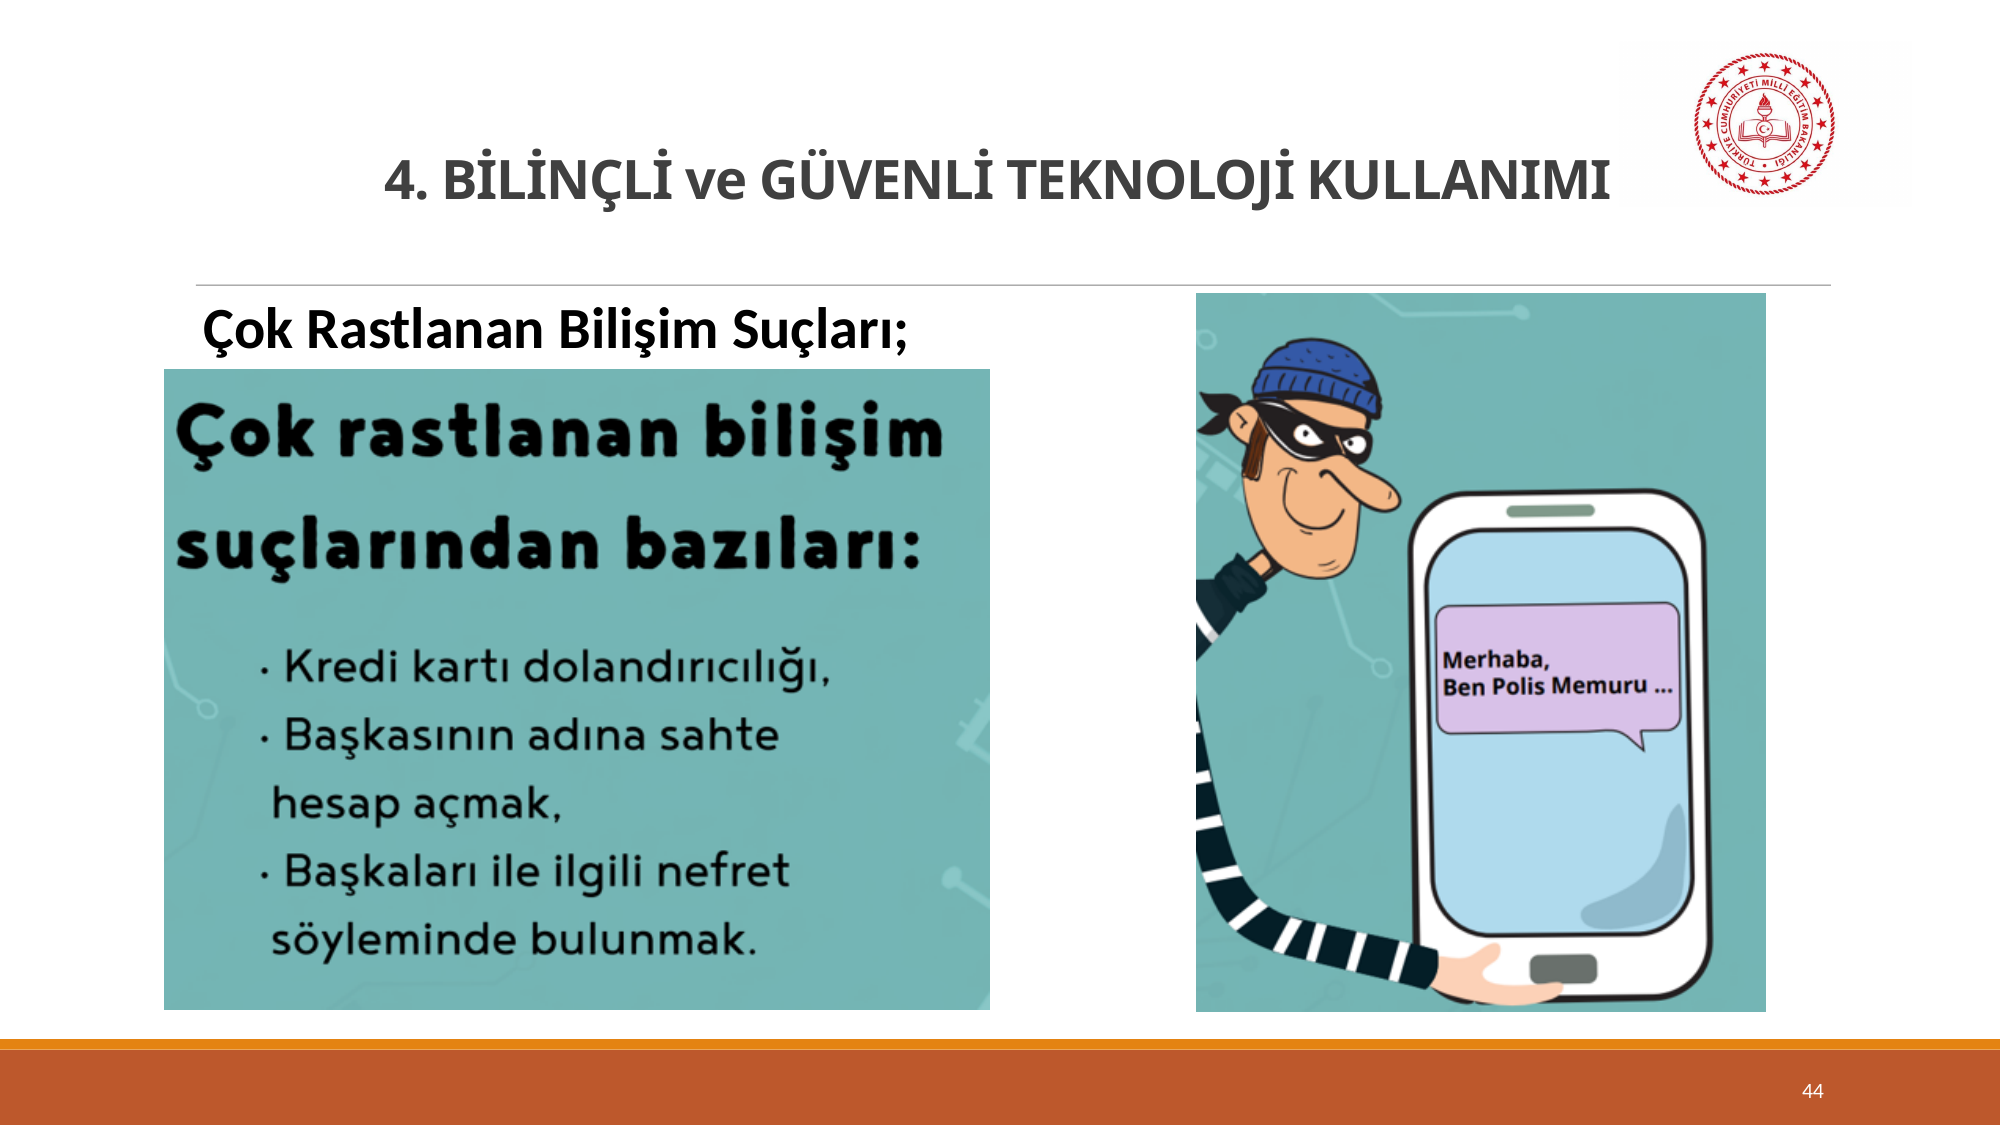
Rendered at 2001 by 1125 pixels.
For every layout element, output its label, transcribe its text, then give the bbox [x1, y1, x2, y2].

picture [1618, 41, 1913, 208]
picture [1196, 293, 1766, 1013]
title 4. BİLİNÇLİ ve GÜVENLİ TEKNOLOJİ KULLANIMI [328, 115, 1667, 218]
picture [164, 368, 991, 1011]
text_box Çok Rastlanan Bilişim Suçları; [188, 282, 1840, 368]
slide_number 44 [1624, 1059, 1840, 1120]
